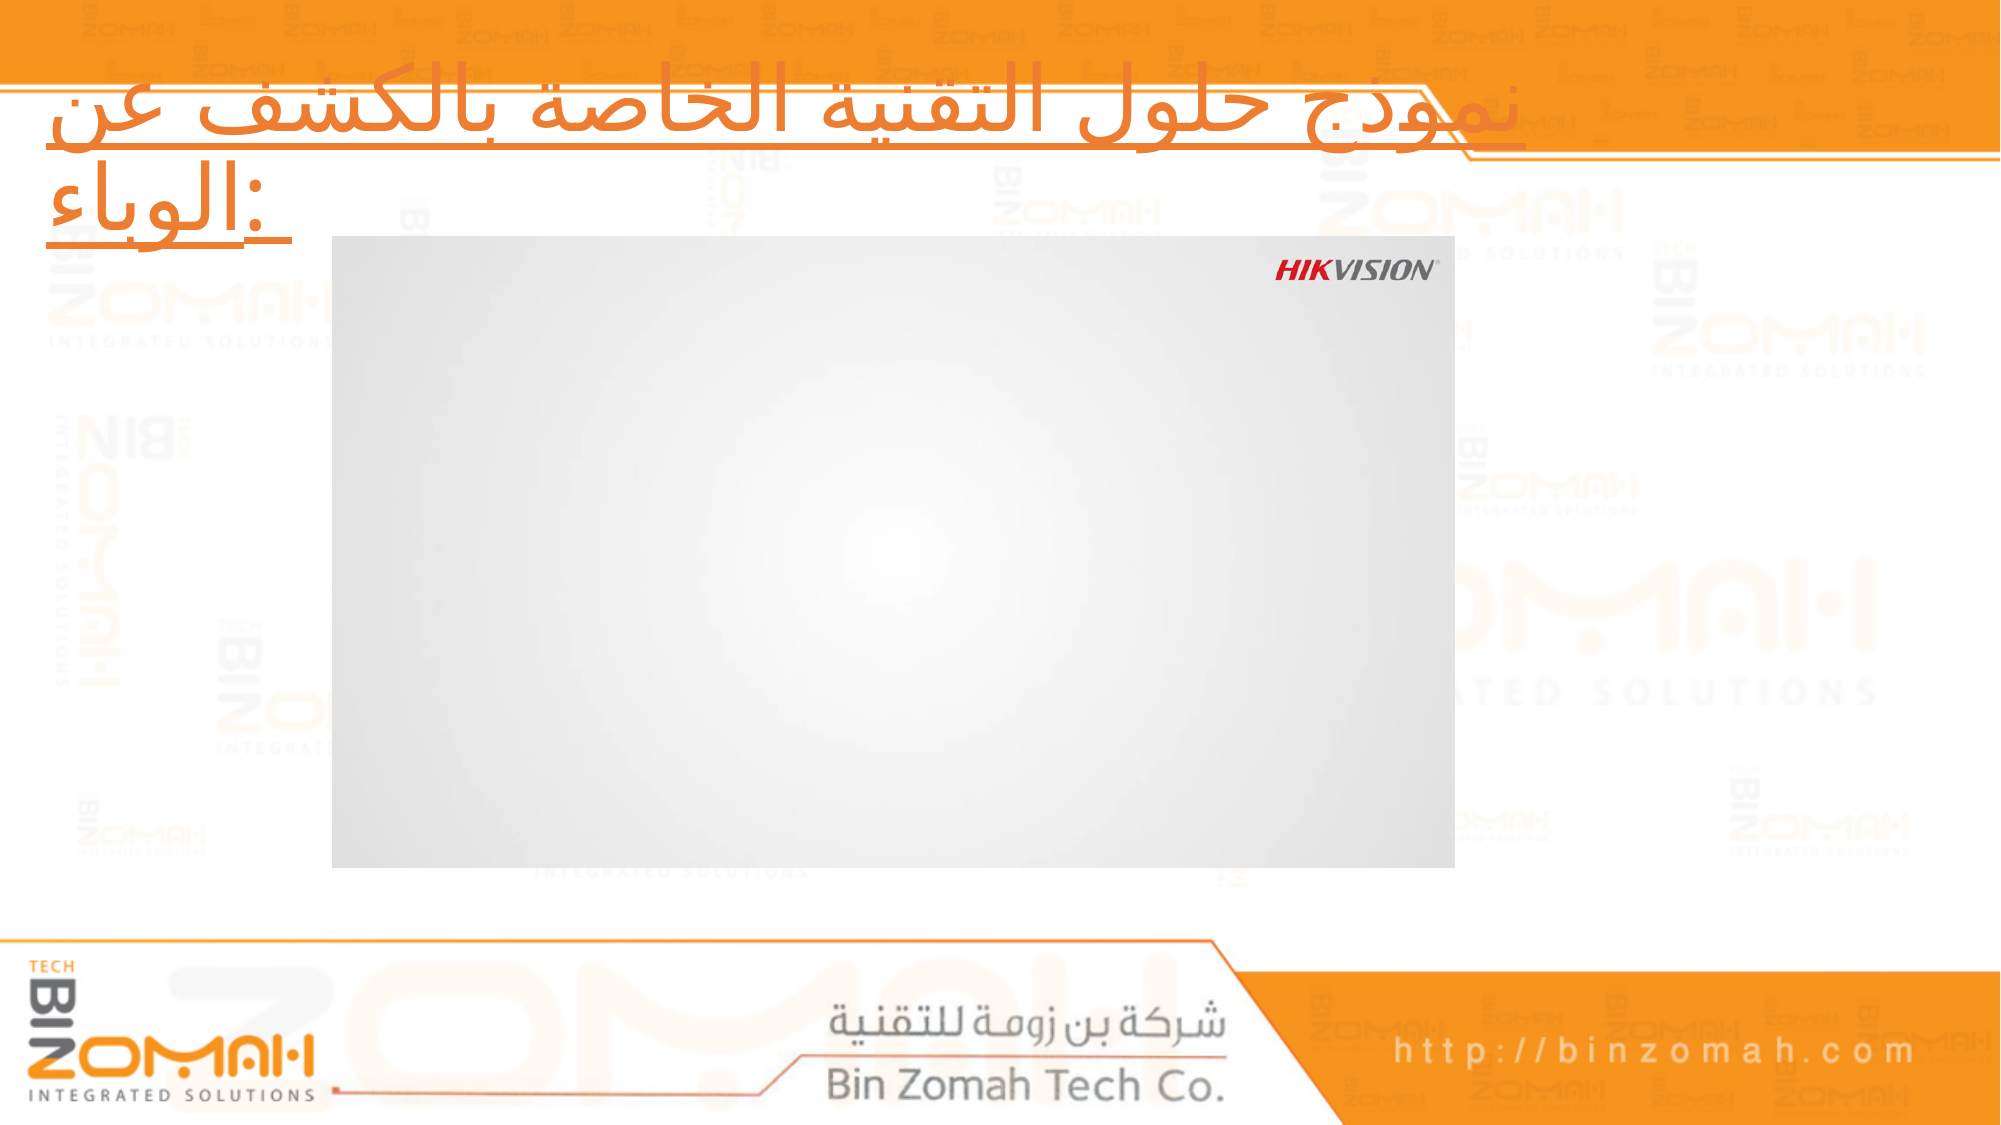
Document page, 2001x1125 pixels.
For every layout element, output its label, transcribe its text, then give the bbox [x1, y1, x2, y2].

title نموذج حلول التقنية الخاصة بالكشف عن الوباء: [31, 42, 1757, 260]
picture [0, 0, 2001, 1125]
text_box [331, 236, 1456, 869]
